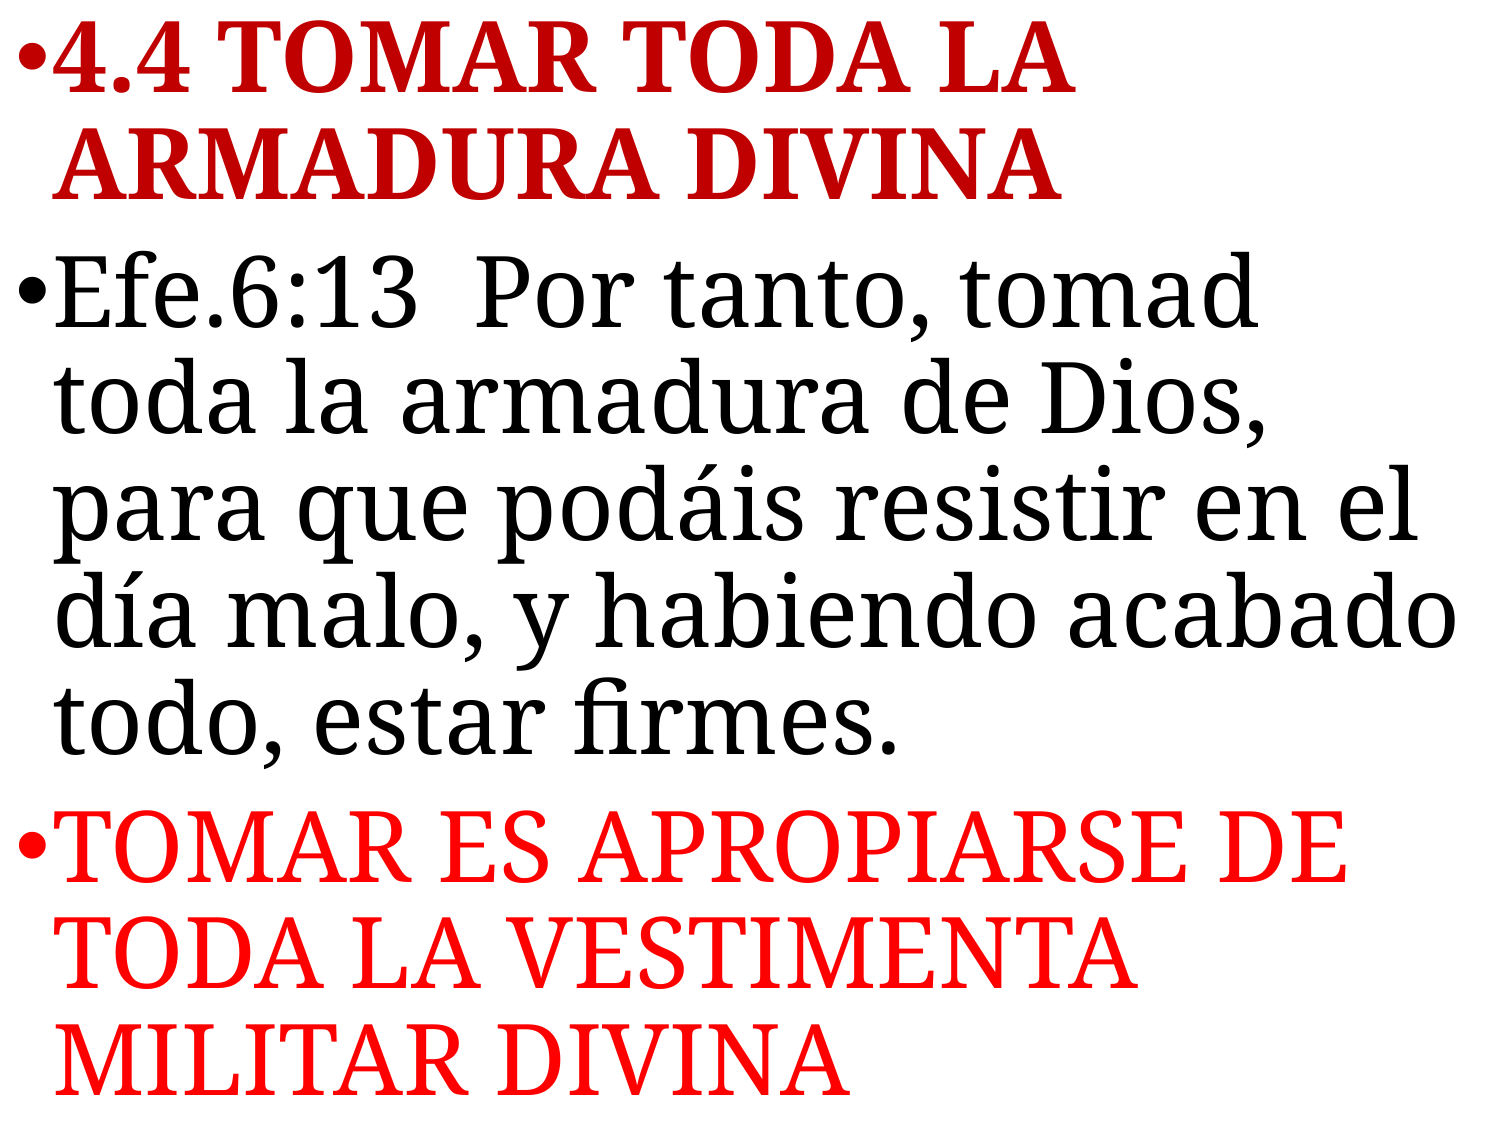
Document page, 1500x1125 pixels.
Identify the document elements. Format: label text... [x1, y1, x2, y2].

list 4.4 TOMAR TODA LA ARMADURA DIVINA Efe.6:13 Por tanto, tomad toda la armadura de Dios, para que podáis resistir en el día malo, y habiendo acabado todo, estar firmes. TOMAR ES APROPIARSE DE TODA LA VESTIMENTA MILITAR DIVINA [0, 0, 1500, 1125]
